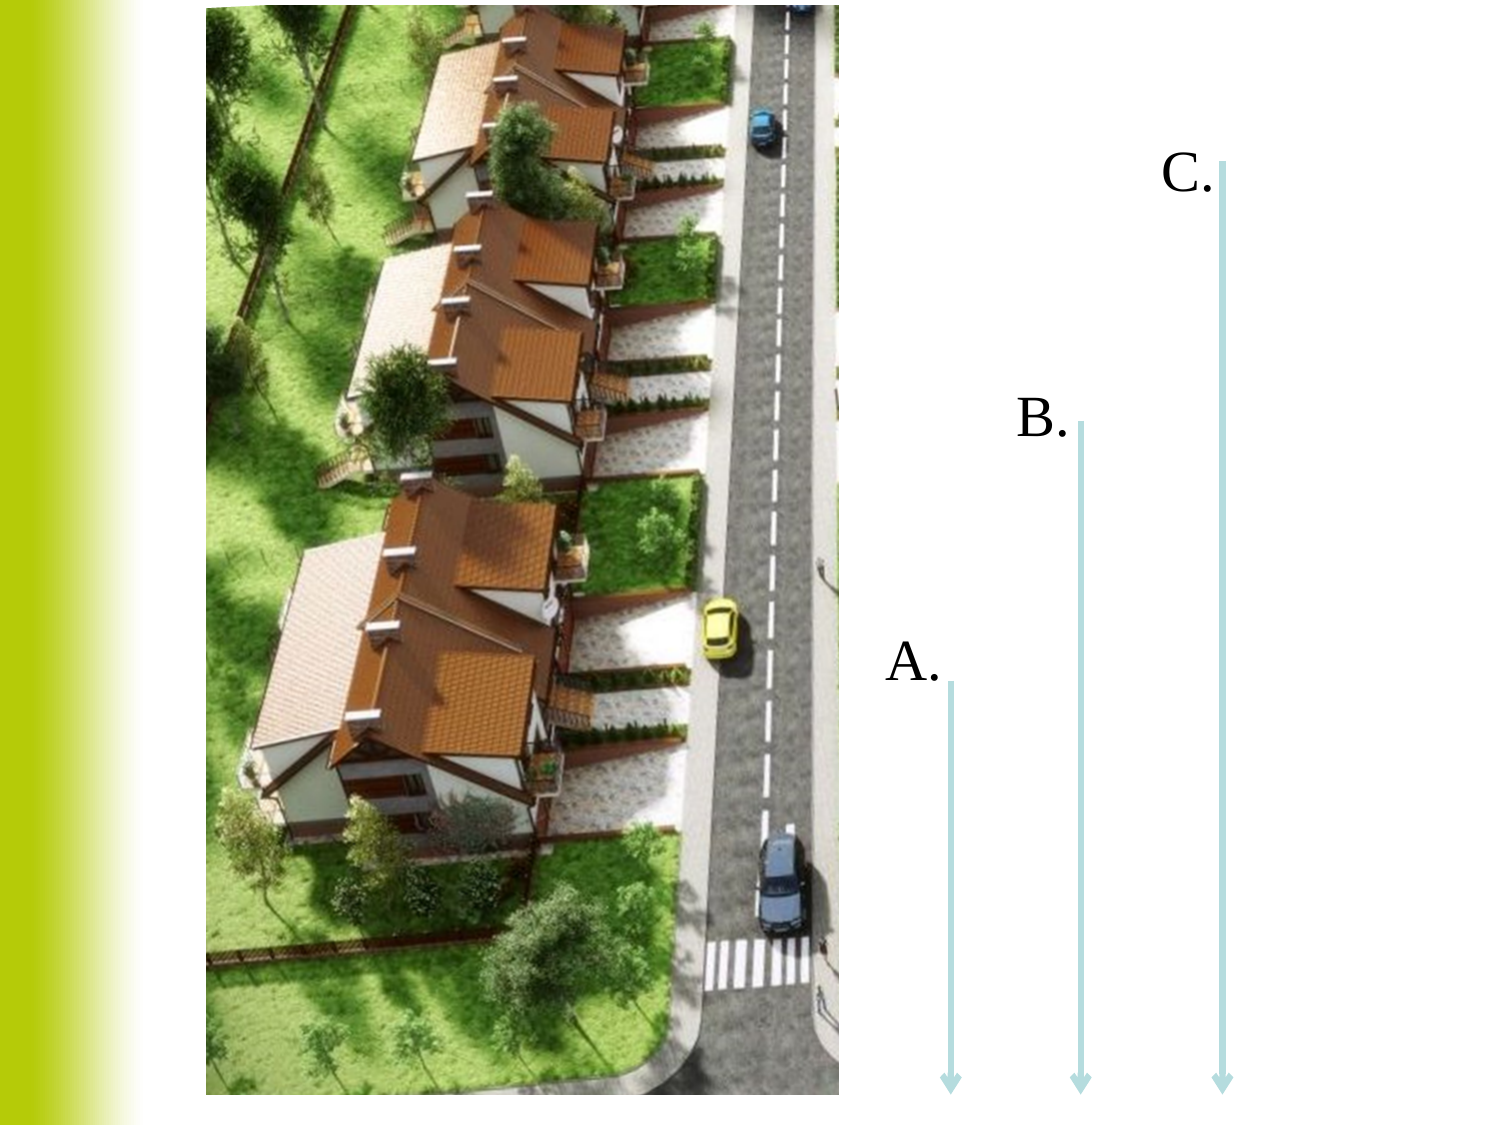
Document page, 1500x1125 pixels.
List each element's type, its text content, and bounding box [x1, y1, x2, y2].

picture [206, 5, 839, 1095]
picture [0, 0, 184, 1125]
subtitle C. B. A. [856, 5, 1258, 1091]
